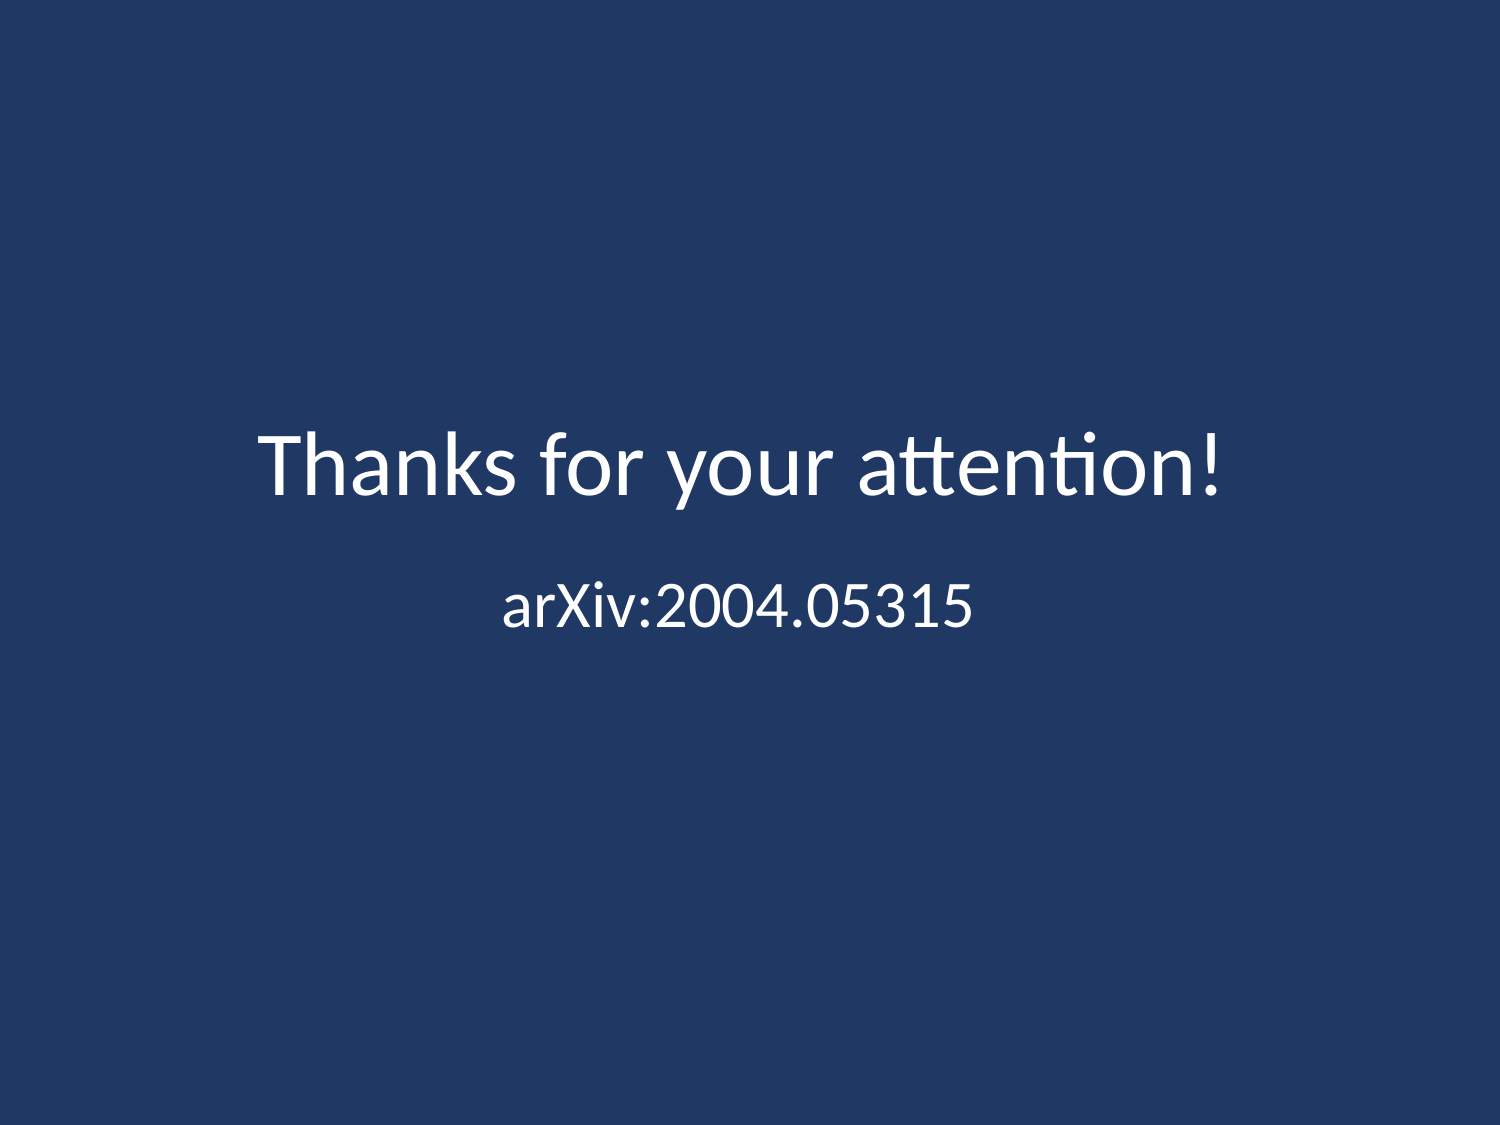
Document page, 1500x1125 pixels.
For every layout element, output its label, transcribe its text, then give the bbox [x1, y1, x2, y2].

list Thanks for your attention! [242, 408, 1283, 530]
text_box arXiv:2004.05315 [230, 562, 1247, 764]
